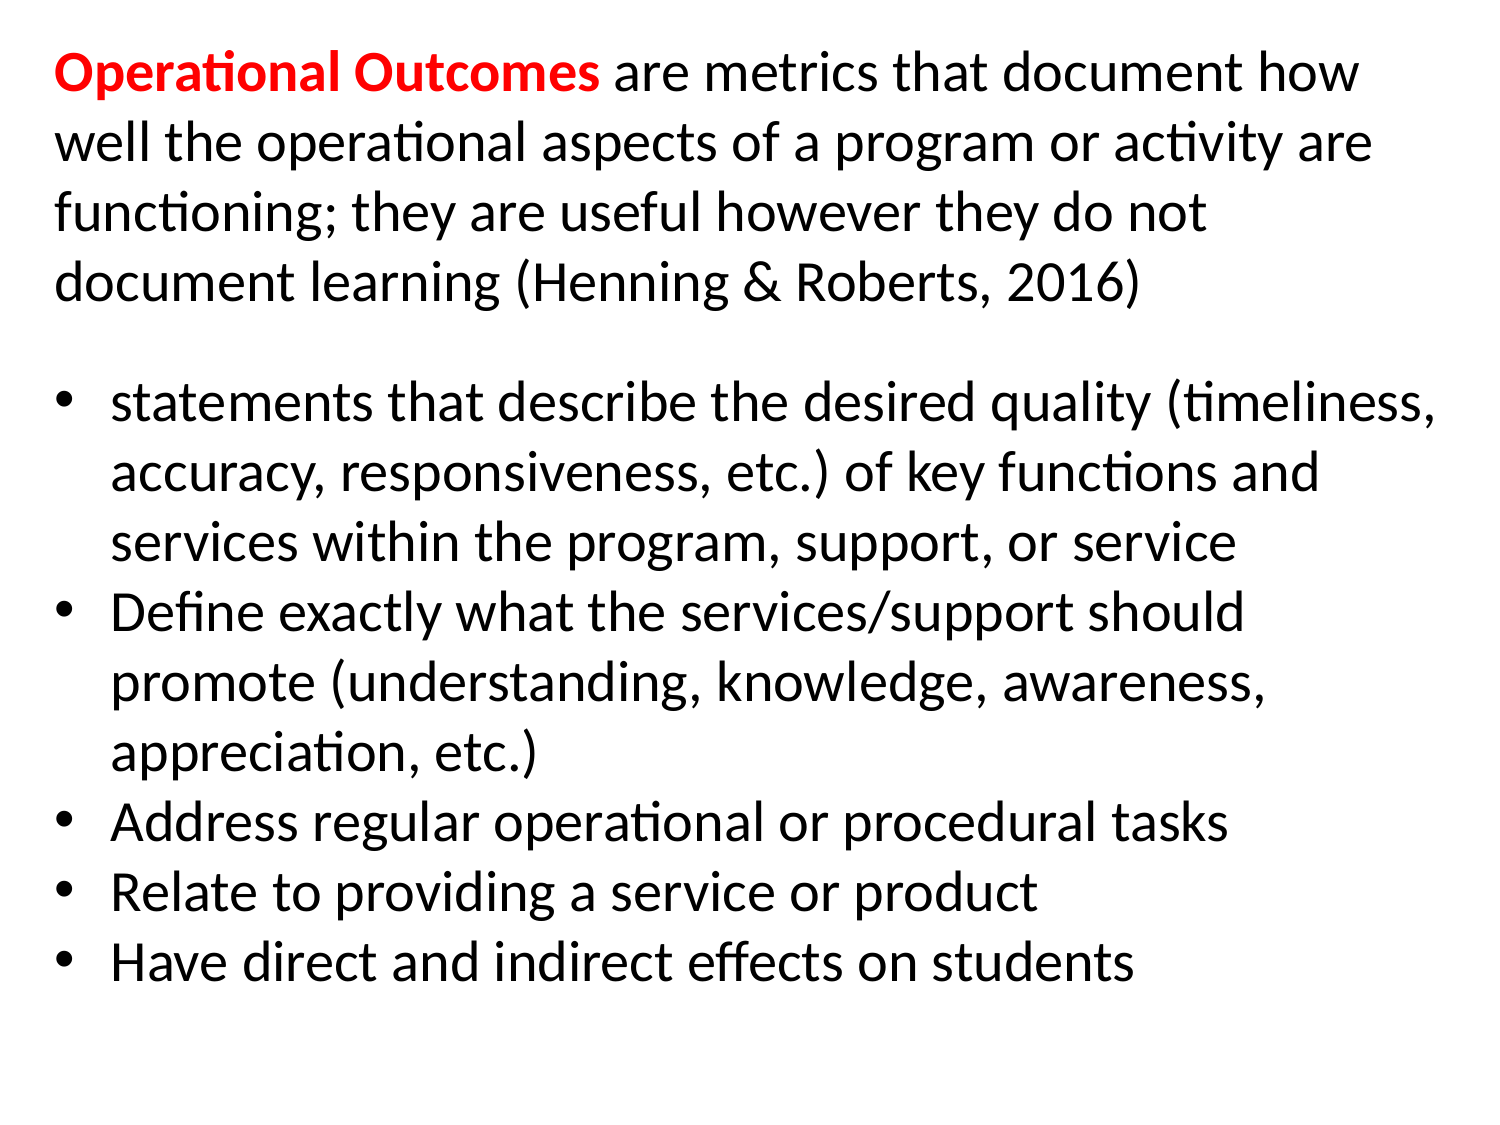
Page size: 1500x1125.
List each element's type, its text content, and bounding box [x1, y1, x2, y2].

text_box Operational Outcomes are metrics that document how well the operational aspects of a program or activity are functioning; they are useful however they do not document learning (Henning & Roberts, 2016) statements that describe the desired quality (timeliness, accuracy, responsiveness, etc.) of key functions and services within the program, support, or service Define exactly what the services/support should promote (understanding, knowledge, awareness, appreciation, etc.) Address regular operational or procedural tasks Relate to providing a service or product Have direct and indirect effects on students [39, 26, 1458, 1001]
